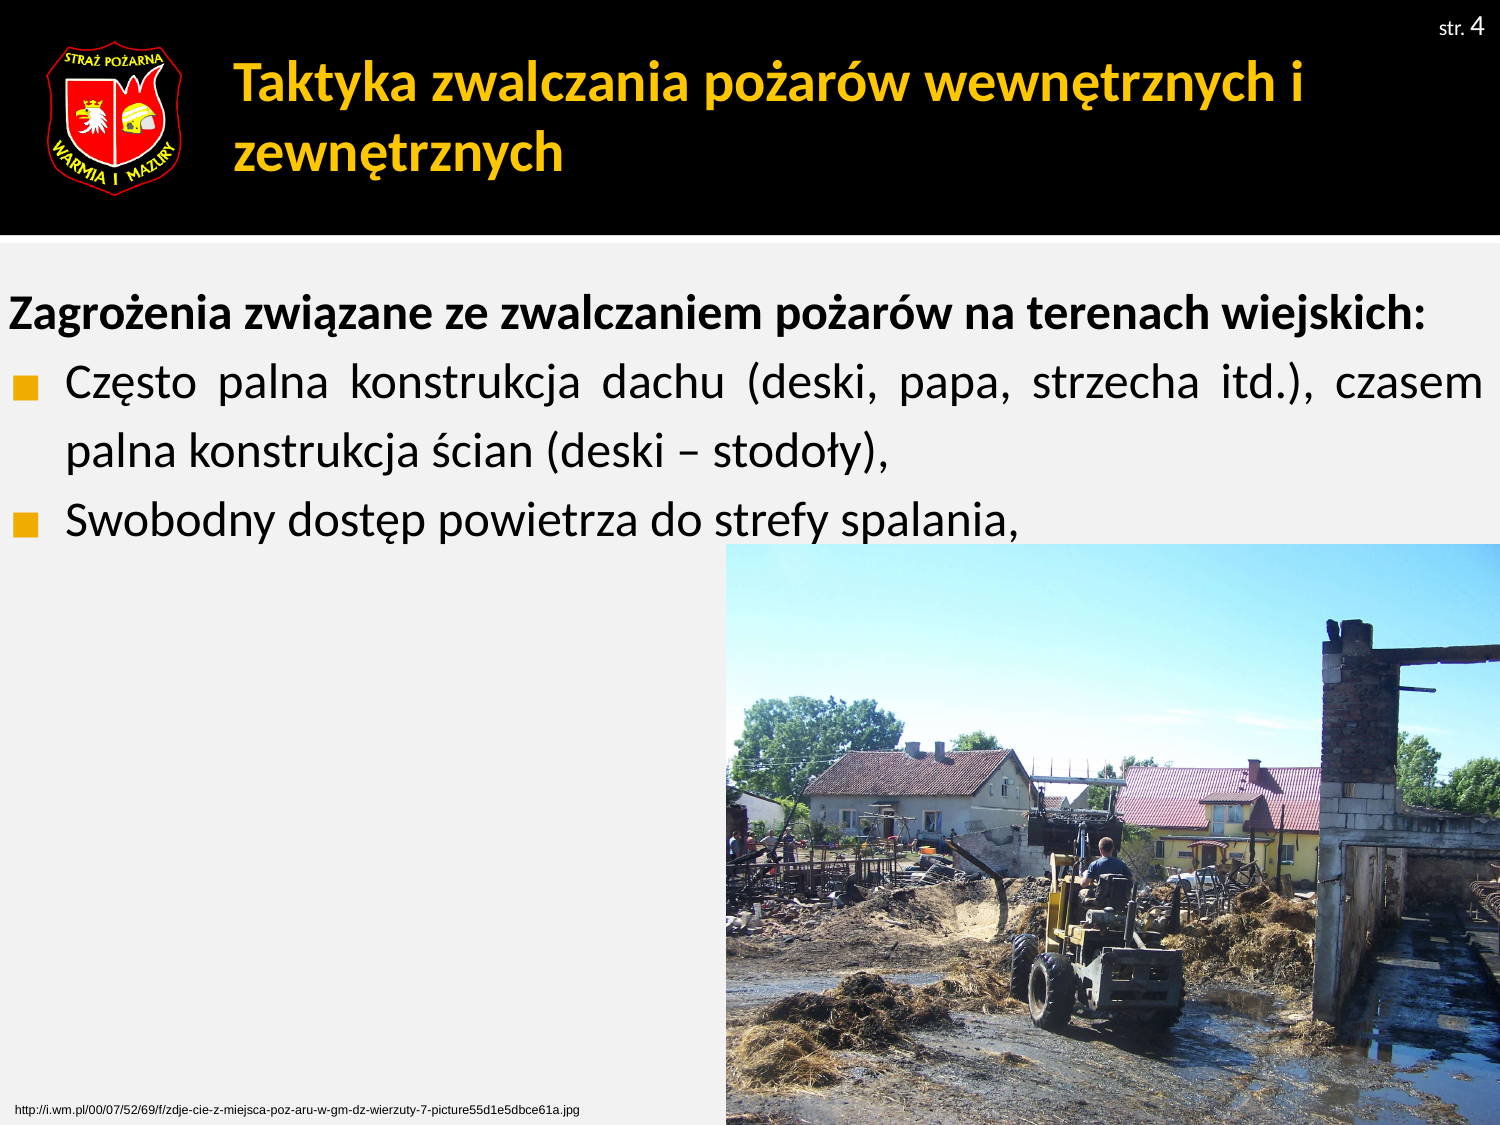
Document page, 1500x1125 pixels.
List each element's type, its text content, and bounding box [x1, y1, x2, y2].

slide_number str. 4 [1404, 0, 1500, 41]
title Taktyka zwalczania pożarów wewnętrznych i zewnętrznych [218, 41, 1388, 185]
text_box http://i.wm.pl/00/07/52/69/f/zdje-cie-z-miejsca-poz-aru-w-gm-dz-wierzuty-7-picture55d1e5dbce61a.jpg [0, 1094, 720, 1125]
picture [46, 41, 182, 196]
picture [726, 544, 1500, 1125]
list Zagrożenia związane ze zwalczaniem pożarów na terenach wiejskich: Często palna konstrukcja dachu (deski, papa, strzecha itd.), czasem palna konstrukcja ścian (deski – stodoły), Swobodny dostęp powietrza do strefy spalania, [0, 255, 1500, 988]
